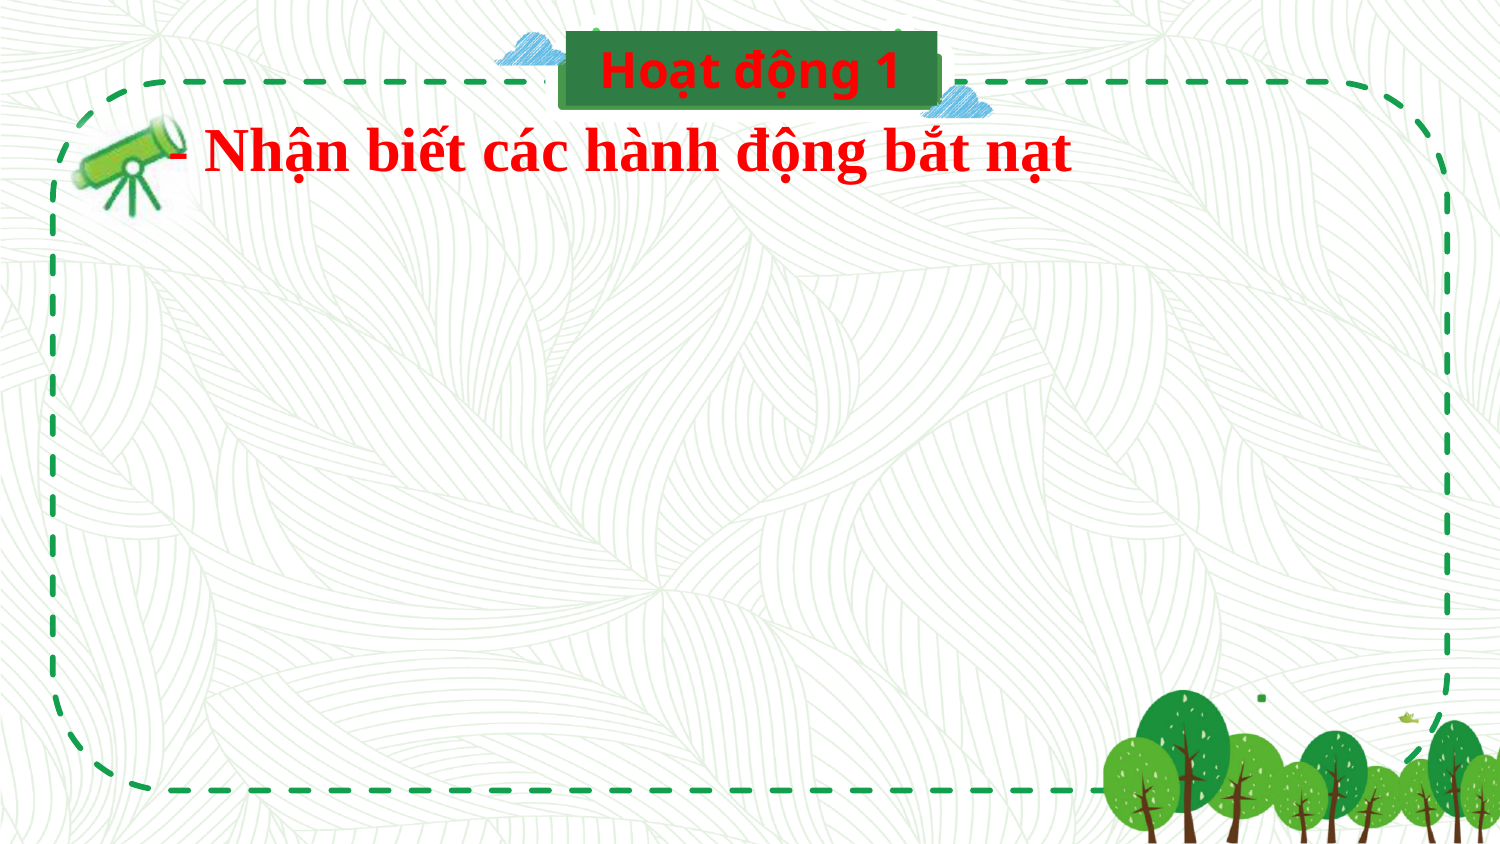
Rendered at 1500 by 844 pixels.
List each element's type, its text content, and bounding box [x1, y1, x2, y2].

picture [2, 1, 1500, 844]
text_box [432, 493, 1037, 844]
text_box Hoạt động 1 [565, 31, 938, 106]
text_box - Nhận biết các hành động bắt nạt [153, 101, 1472, 192]
